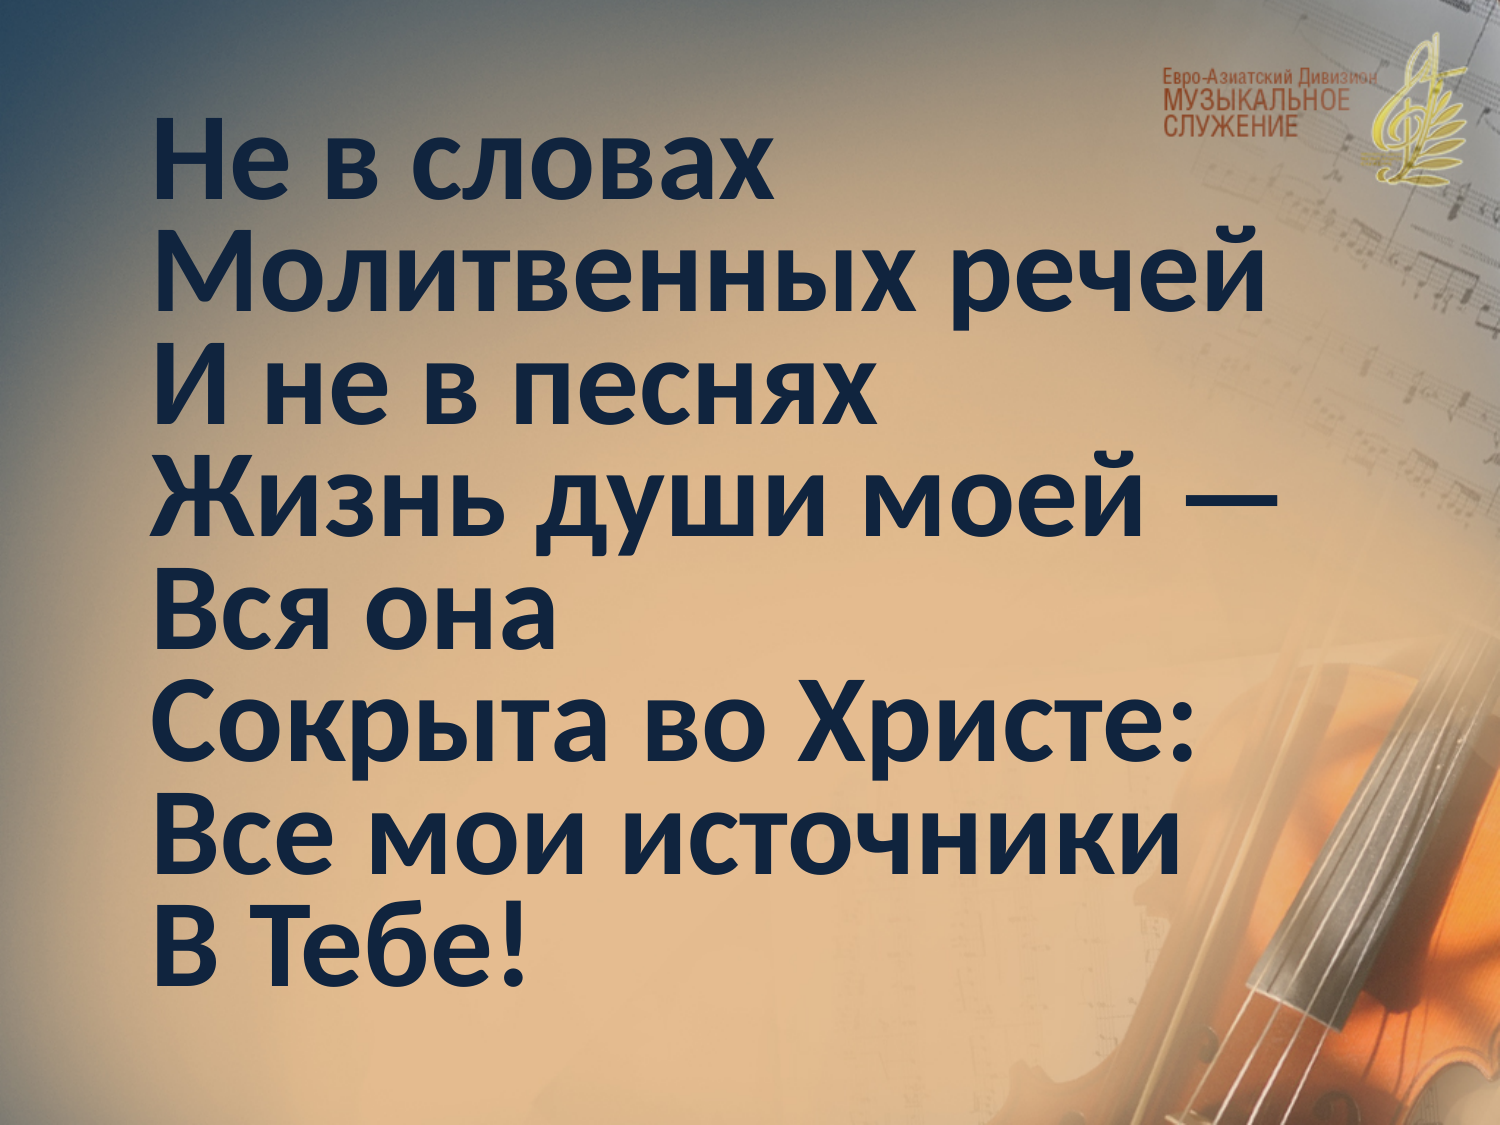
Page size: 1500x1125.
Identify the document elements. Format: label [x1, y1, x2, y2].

list [0, 0, 1500, 1125]
